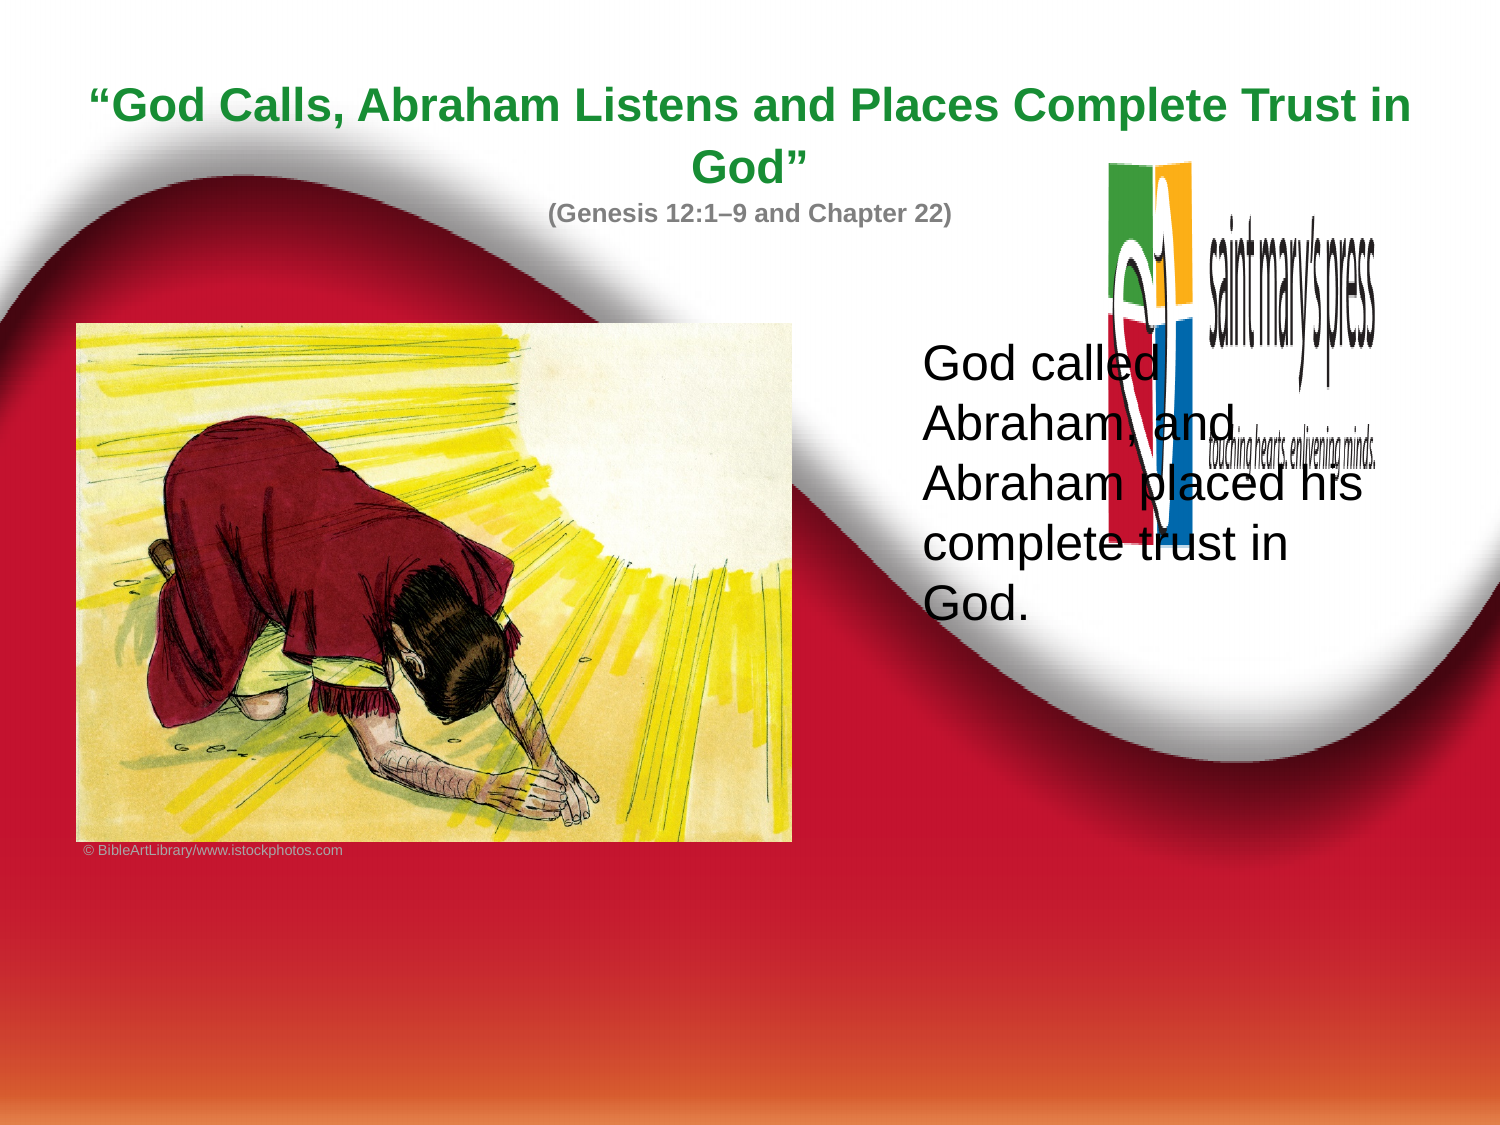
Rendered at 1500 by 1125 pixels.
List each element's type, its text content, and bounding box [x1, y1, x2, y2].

list God called Abraham, and Abraham placed his complete trust in God. [907, 323, 1385, 834]
text_box © BibleArtLibrary/www.istockphotos.com [68, 833, 819, 866]
picture [0, 0, 1500, 1125]
title “God Calls, Abraham Listens and Places Complete Trust in God” (Genesis 12:1–9 and Chapter 22) [52, 59, 1448, 268]
